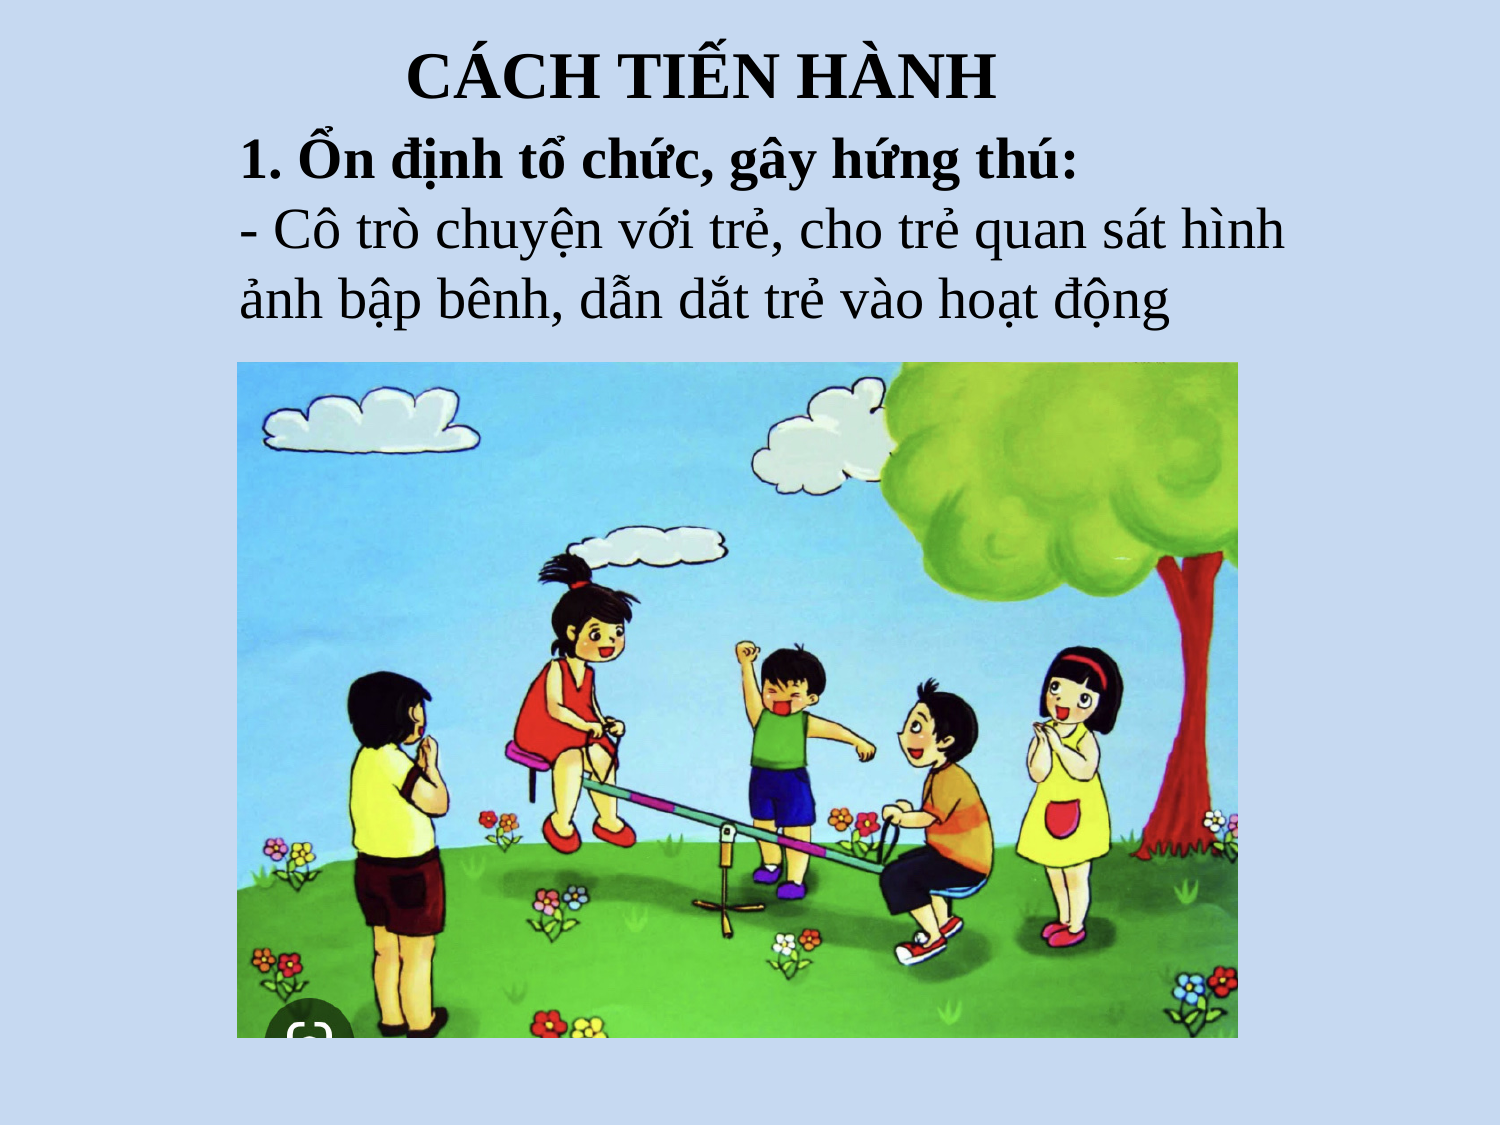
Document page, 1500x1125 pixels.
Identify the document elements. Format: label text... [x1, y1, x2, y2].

text_box 1. Ổn định tổ chức, gây hứng thú: - Cô trò chuyện với trẻ, cho trẻ quan sát hình ảnh bập bênh, dẫn dắt trẻ vào hoạt động [225, 112, 1325, 338]
picture [237, 362, 1238, 1038]
text_box CÁCH TIẾN HÀNH [390, 24, 1013, 120]
